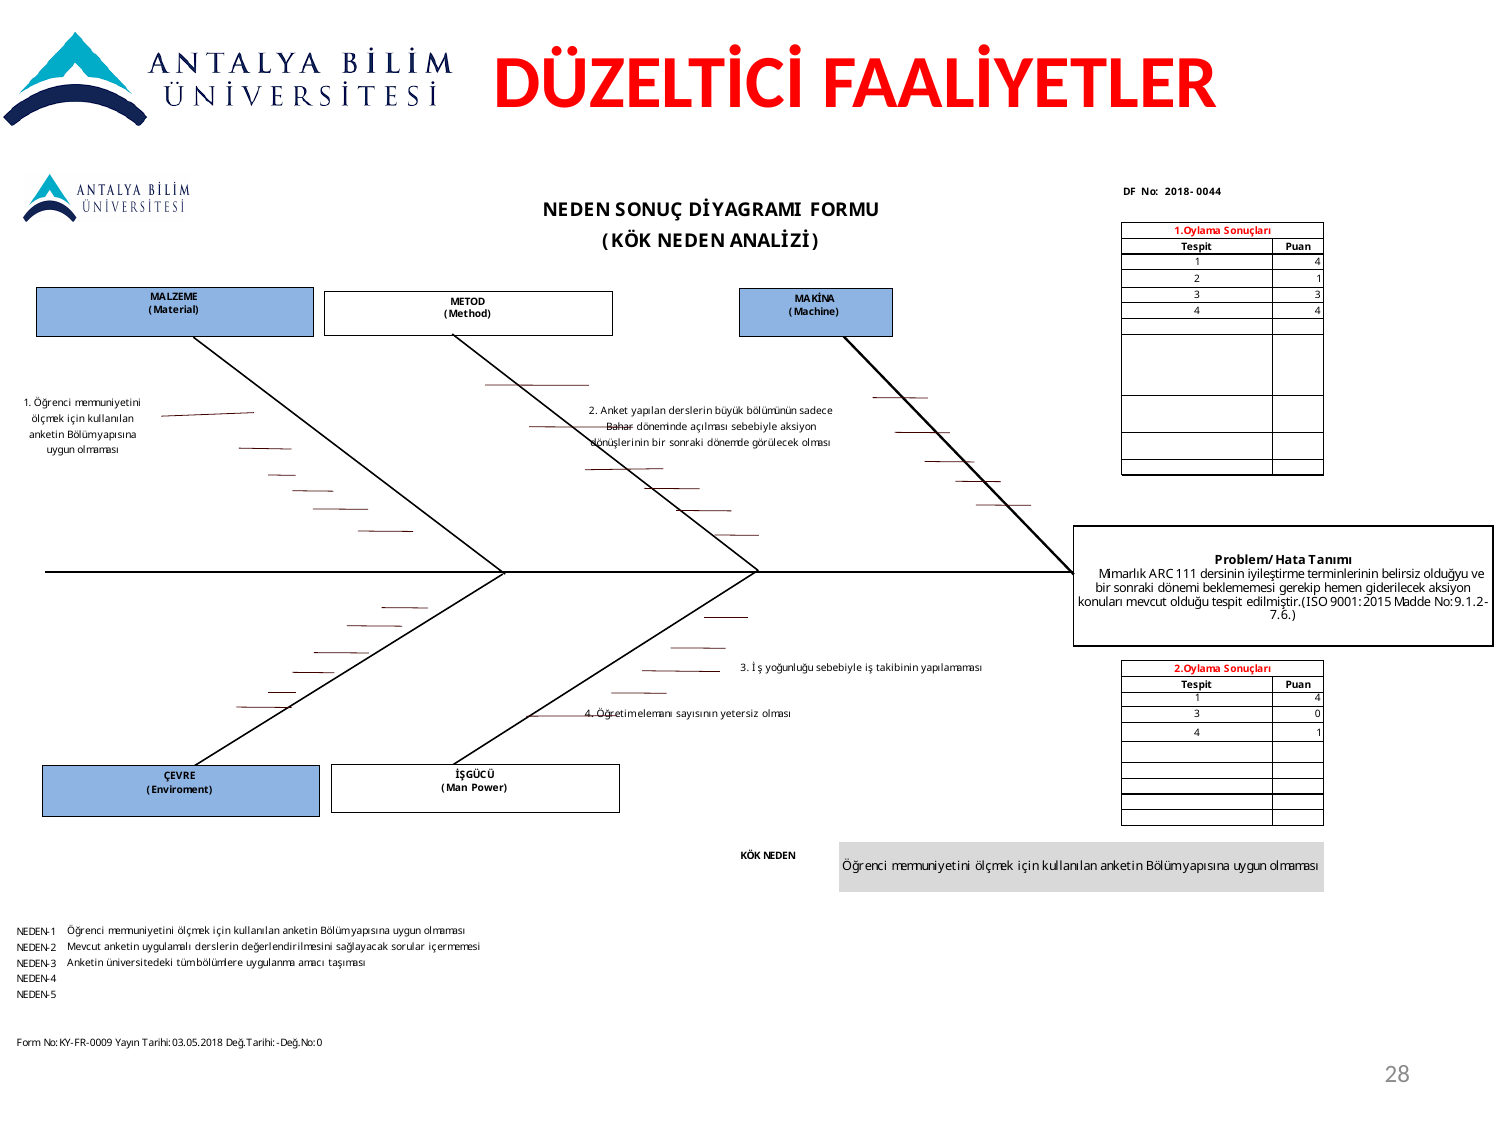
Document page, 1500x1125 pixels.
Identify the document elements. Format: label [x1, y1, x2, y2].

picture [13, 164, 1500, 1051]
slide_number [1074, 1051, 1425, 1103]
text_box [283, 25, 1429, 130]
picture [3, 30, 453, 126]
